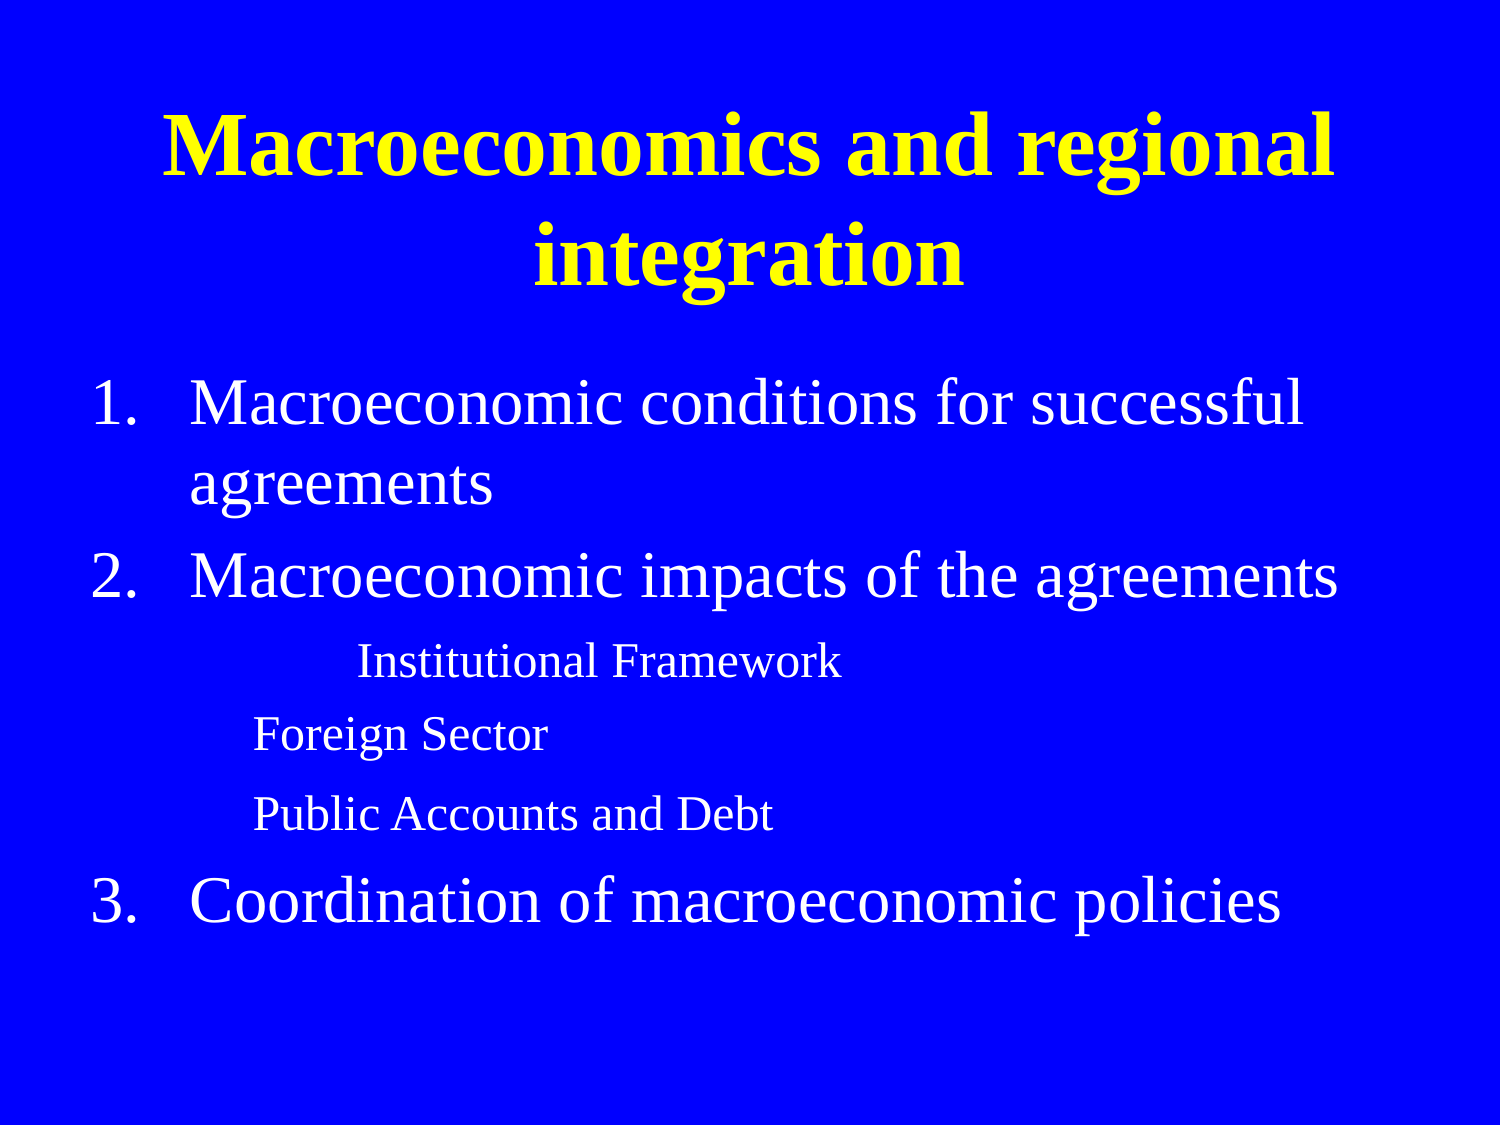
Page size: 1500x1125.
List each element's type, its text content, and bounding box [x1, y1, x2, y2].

list Macroeconomic conditions for successful agreements Macroeconomic impacts of the agreements Institutional Framework Foreign Sector Public Accounts and Debt 3. Coordination of macroeconomic policies [74, 349, 1500, 976]
title Macroeconomics and regional integration [112, 99, 1388, 288]
